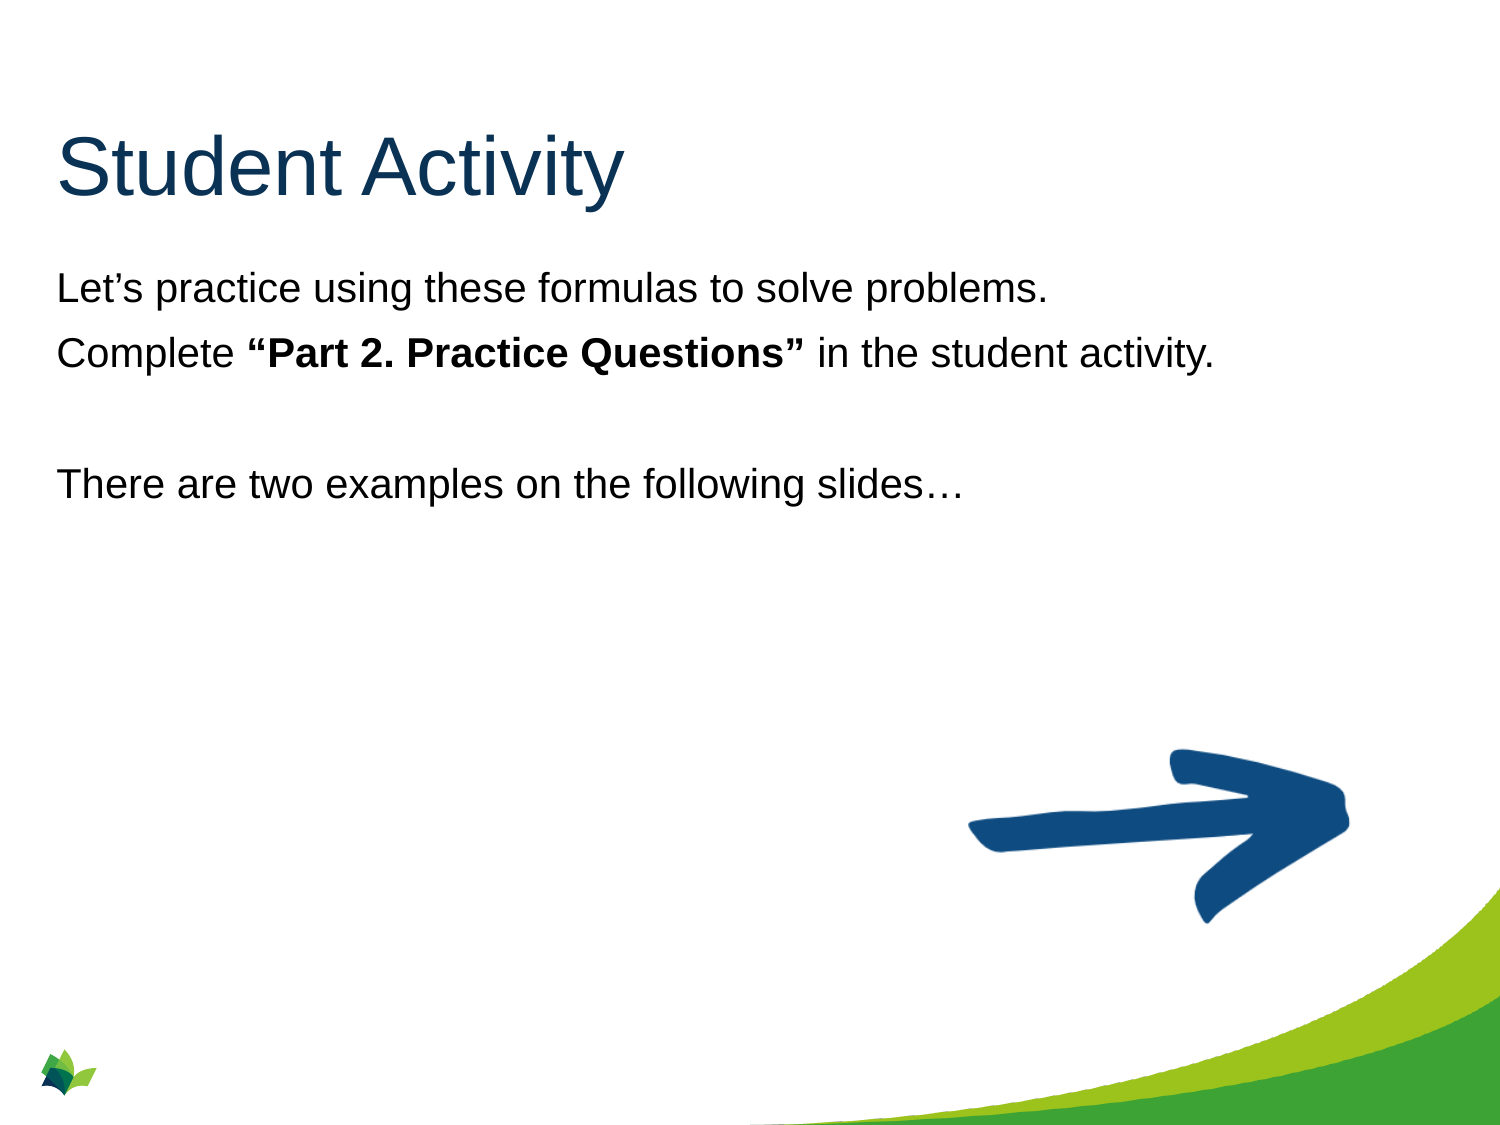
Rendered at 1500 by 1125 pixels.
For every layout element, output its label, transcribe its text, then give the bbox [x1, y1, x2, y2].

picture [0, 299, 1500, 1125]
text_box Let’s practice using these formulas to solve problems. Complete “Part 2. Practice Questions” in the student activity. There are two examples on the following slides… [41, 252, 1459, 1014]
title Student Activity [41, 59, 1459, 252]
picture [953, 725, 1361, 941]
